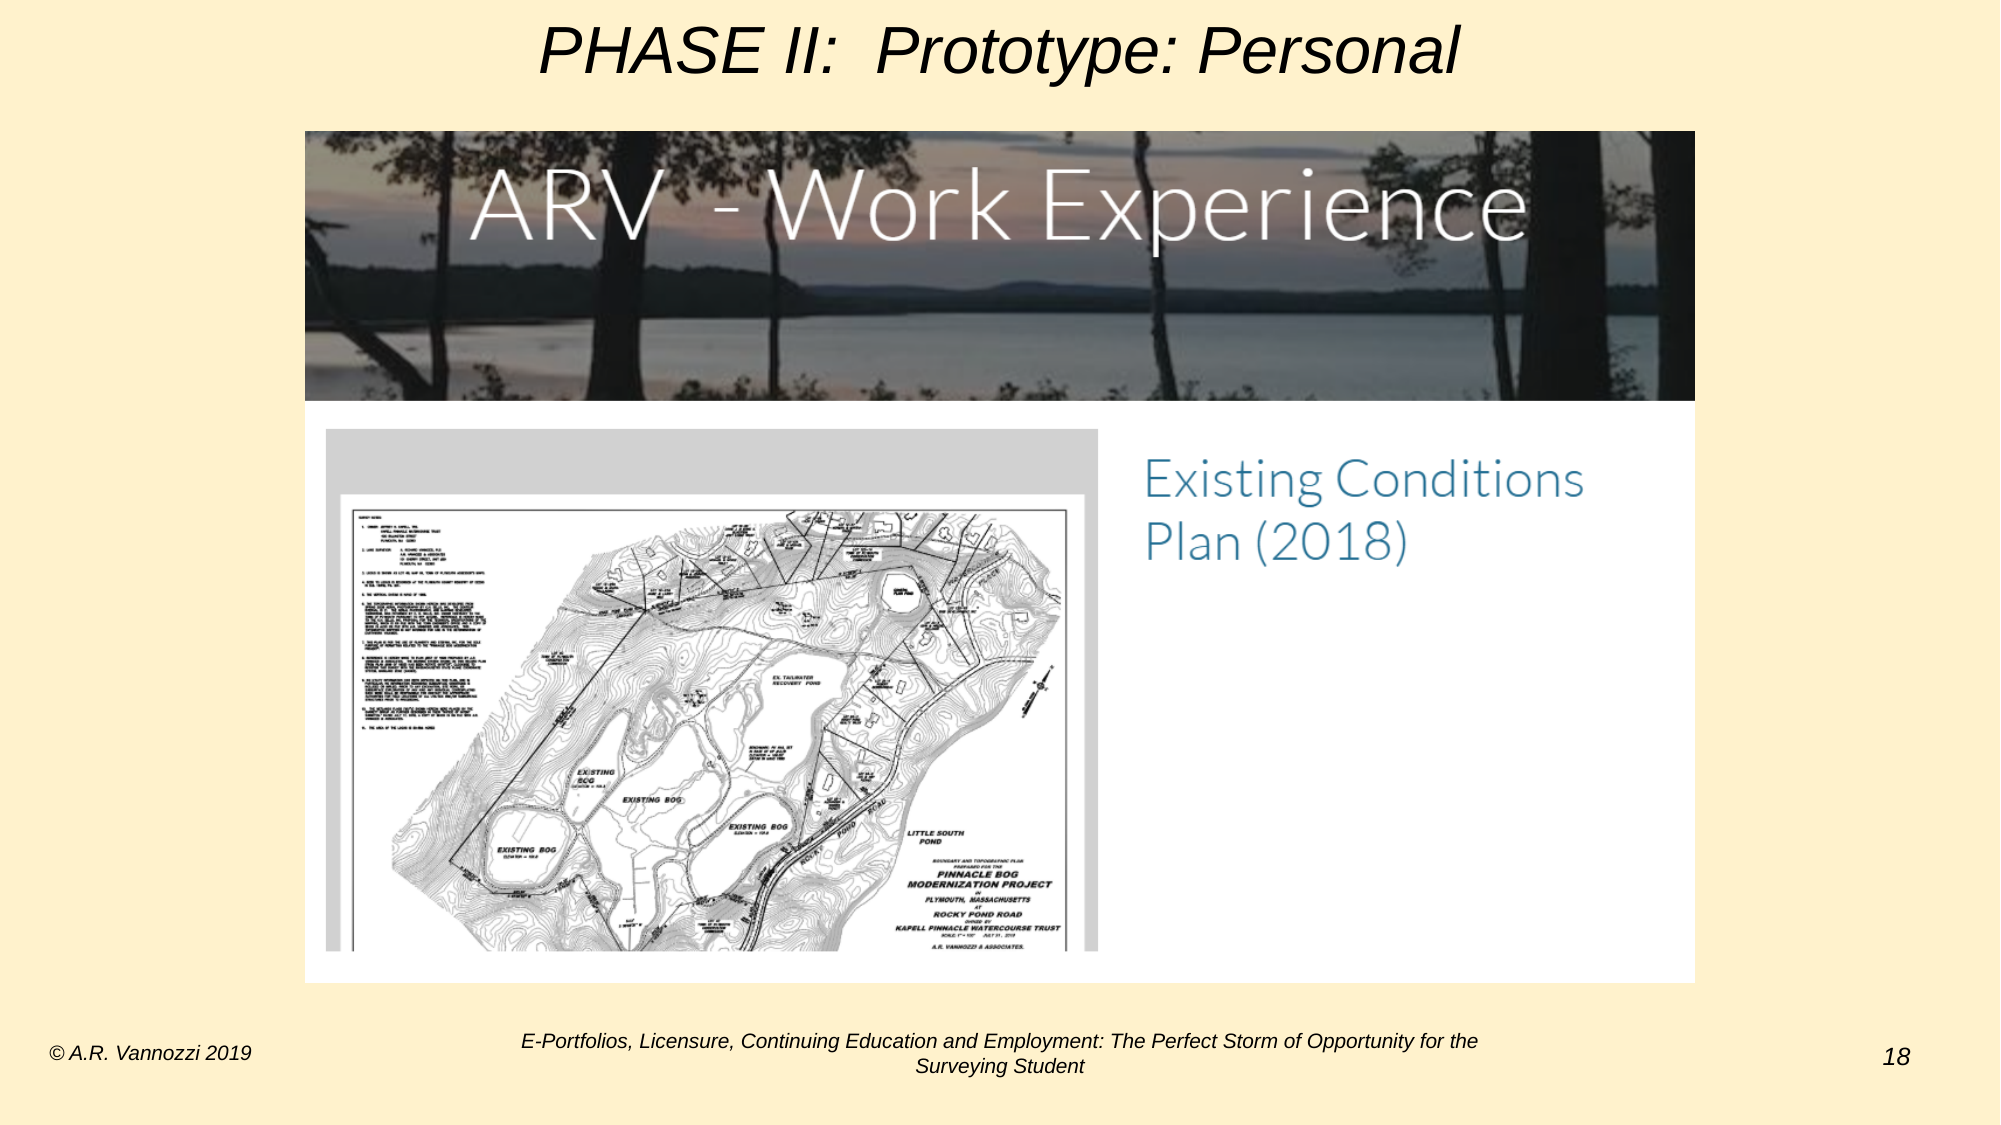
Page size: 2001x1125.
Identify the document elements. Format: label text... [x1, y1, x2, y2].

slide_number 18 [1475, 1025, 1926, 1085]
text_box PHASE II: Prototype: Personal [0, 0, 2000, 95]
picture [304, 131, 1695, 983]
text_box © A.R. Vannozzi 2019 [34, 1020, 276, 1084]
footer E-Portfolios, Licensure, Continuing Education and Employment: The Perfect Storm of Opportunity for the Surveying Student [470, 1021, 1530, 1085]
